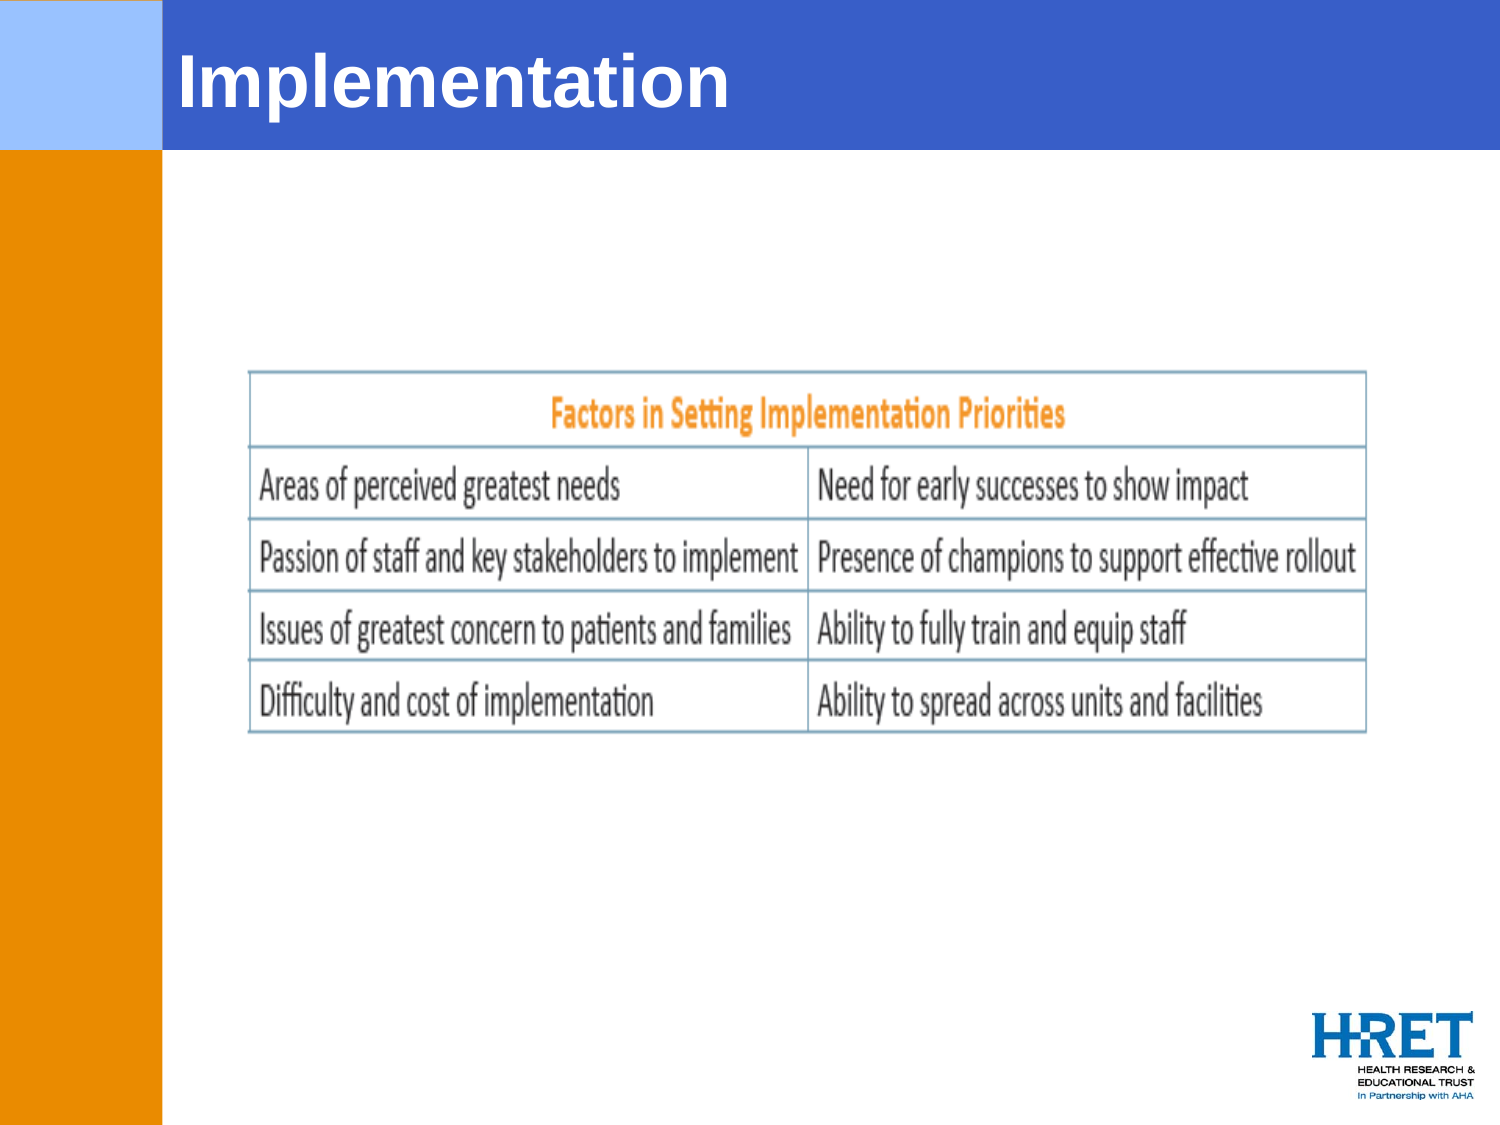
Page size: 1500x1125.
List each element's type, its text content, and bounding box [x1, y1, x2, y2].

picture [1312, 1011, 1475, 1100]
title Implementation [162, 24, 1425, 150]
picture [212, 337, 1401, 763]
